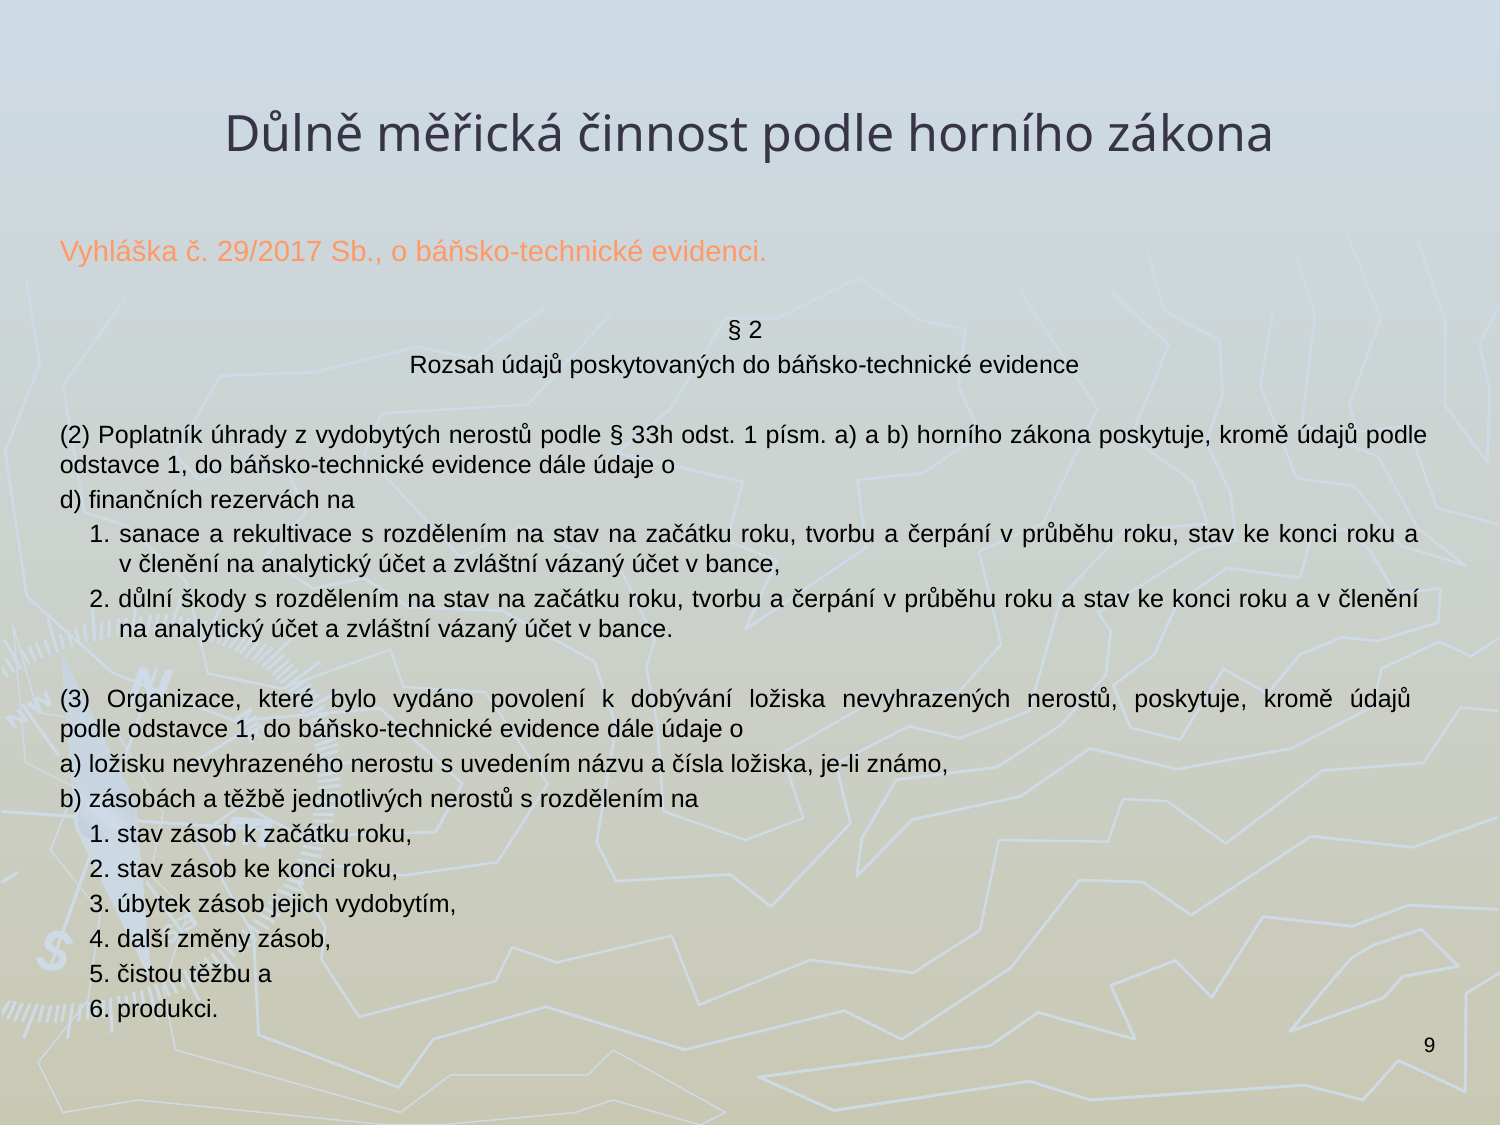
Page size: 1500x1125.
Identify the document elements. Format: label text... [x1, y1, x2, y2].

title Důlně měřická činnost podle horního zákona [49, 37, 1451, 226]
slide_number 9 [1074, 1024, 1451, 1103]
list Vyhláška č. 29/2017 Sb., o báňsko-technické evidenci. § 2 Rozsah údajů poskytovaných do báňsko-technické evidence (2) Poplatník úhrady z vydobytých nerostů podle § 33h odst. 1 písm. a) a b) horního zákona poskytuje, kromě údajů podle odstavce 1, do báňsko-technické evidence dále údaje o d) finančních rezervách na 1. sanace a rekultivace s rozdělením na stav na začátku roku, tvorbu a čerpání v průběhu roku, stav ke konci roku a v členění na analytický účet a zvláštní vázaný účet v bance, 2. důlní škody s rozdělením na stav na začátku roku, tvorbu a čerpání v průběhu roku a stav ke konci roku a v členění na analytický účet a zvláštní vázaný účet v bance. (3) Organizace, které bylo vydáno povolení k dobývání ložiska nevyhrazených nerostů, poskytuje, kromě údajů podle odstavce 1, do báňsko-technické evidence dále údaje o a) ložisku nevyhrazeného nerostu s uvedením názvu a čísla ložiska, je-li známo, b) zásobách a těžbě jednotlivých nerostů s rozdělením na 1. stav zásob k začátku roku, 2. stav zásob ke konci roku, 3. úbytek zásob jejich vydobytím, 4. další změny zásob, 5. čistou těžbu a 6. produkci. [44, 224, 1446, 1051]
